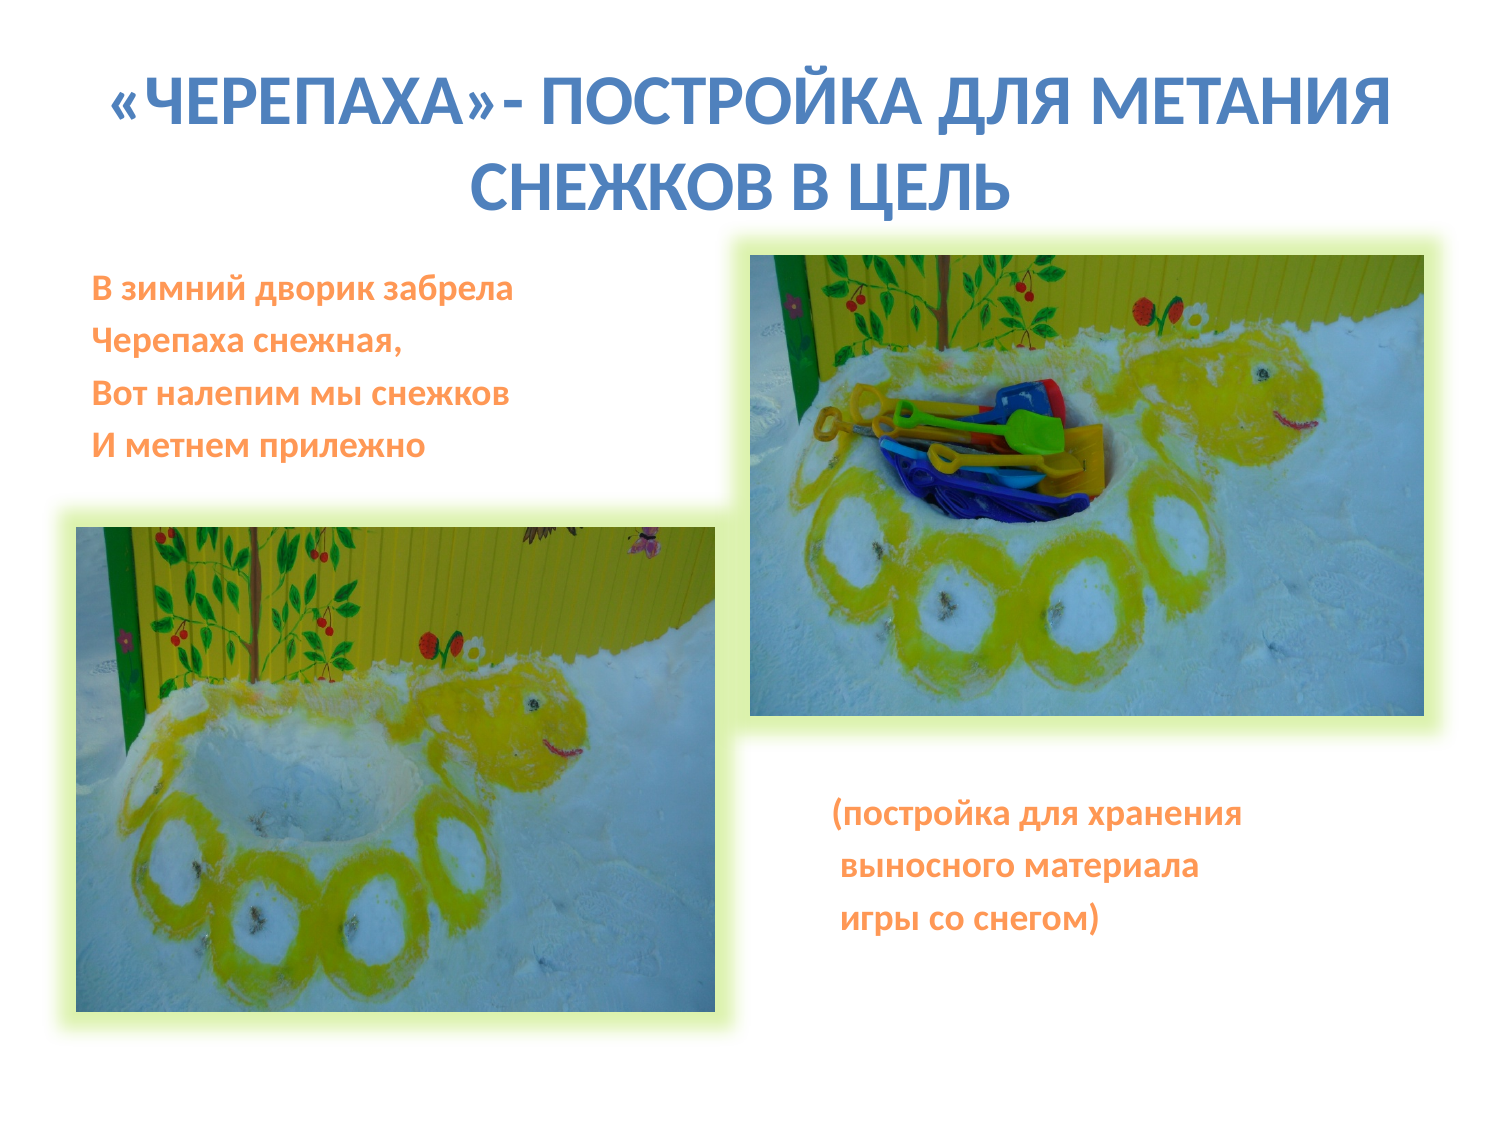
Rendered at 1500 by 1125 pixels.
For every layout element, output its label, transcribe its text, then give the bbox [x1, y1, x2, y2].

list В зимний дворик забрела Черепаха снежная, Вот налепим мы снежков И метнем прилежно (постройка для хранения выносного материала игры со снегом) [76, 255, 1447, 1059]
title «Черепаха»- постройка для метания снежков в цель [75, 45, 1425, 233]
picture [76, 526, 715, 1012]
picture [749, 255, 1424, 717]
